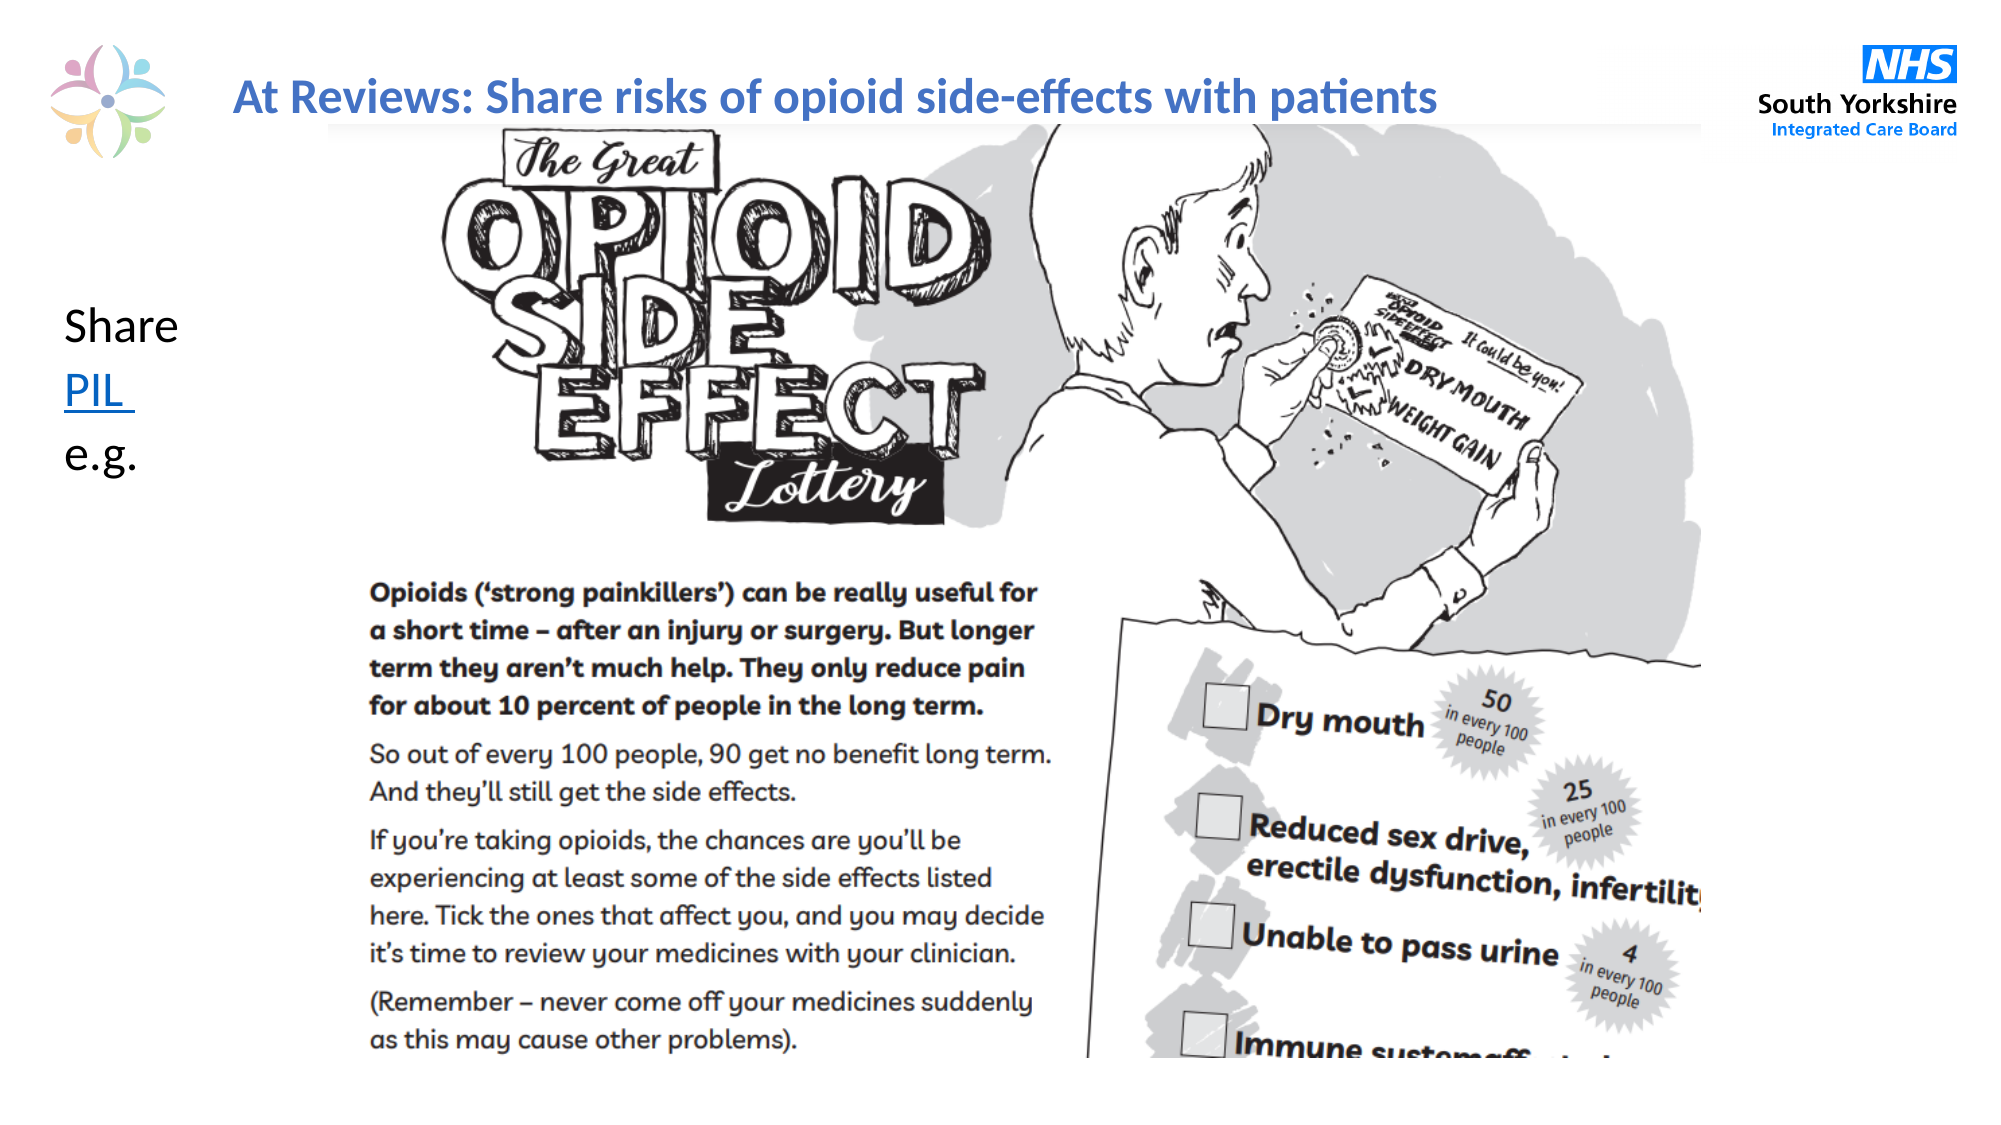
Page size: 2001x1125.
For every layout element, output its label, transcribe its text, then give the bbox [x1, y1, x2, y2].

picture [328, 45, 1957, 1058]
text_box At Reviews: Share risks of opioid side-effects with patients [218, 56, 1672, 132]
text_box Share PIL e.g. [49, 203, 219, 488]
